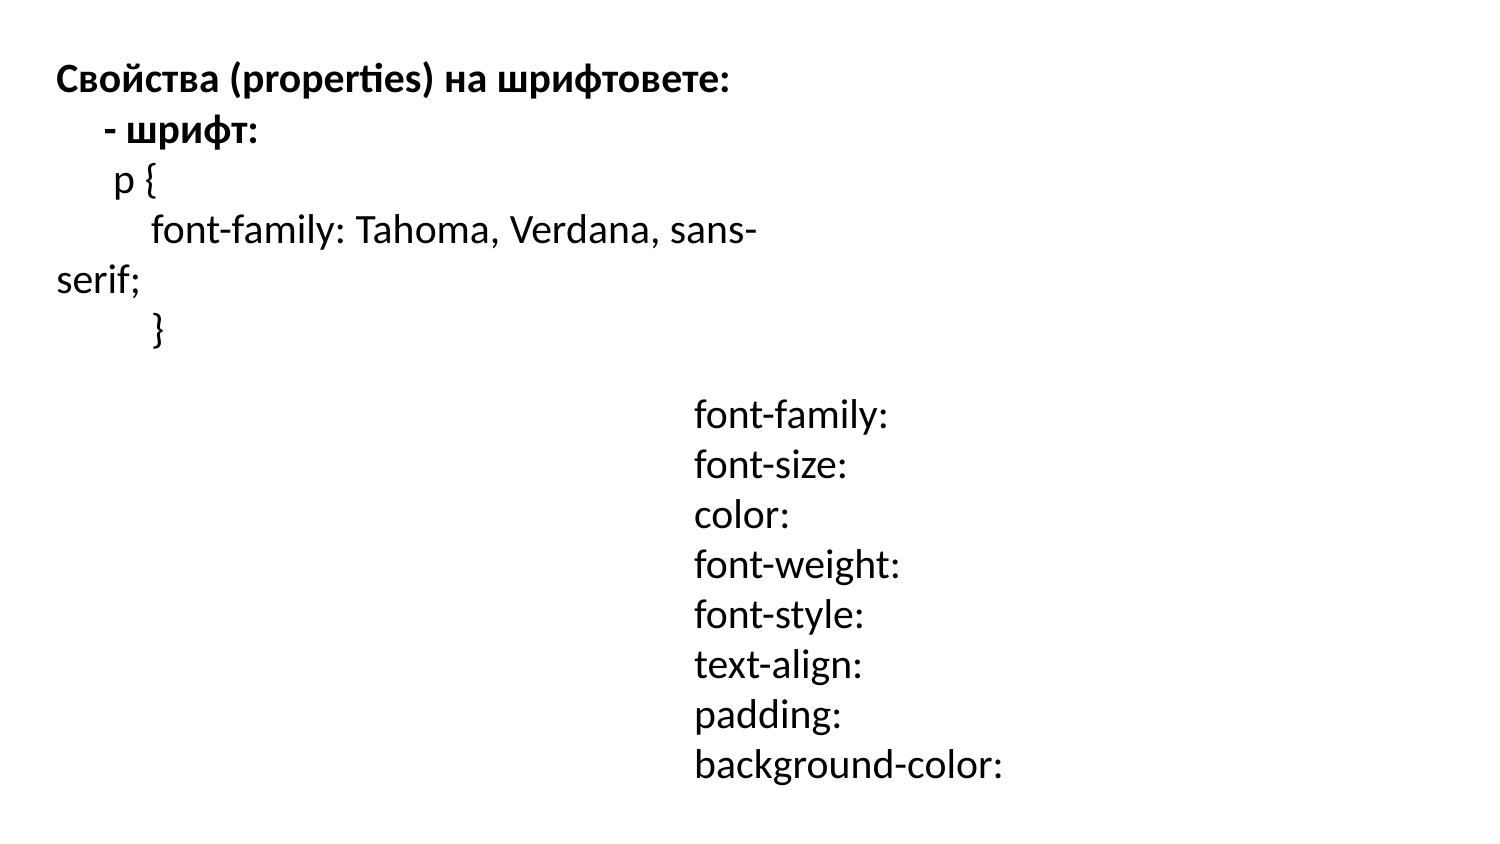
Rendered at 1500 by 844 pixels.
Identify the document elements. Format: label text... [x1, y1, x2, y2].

text_box font-family: font-size: color: font-weight: font-style: text-align: padding: background-color: [679, 379, 1430, 795]
text_box Свойства (properties) на шрифтовете: - шрифт: p { font-family: Tahoma, Verdana, sans-serif; } [41, 43, 792, 359]
